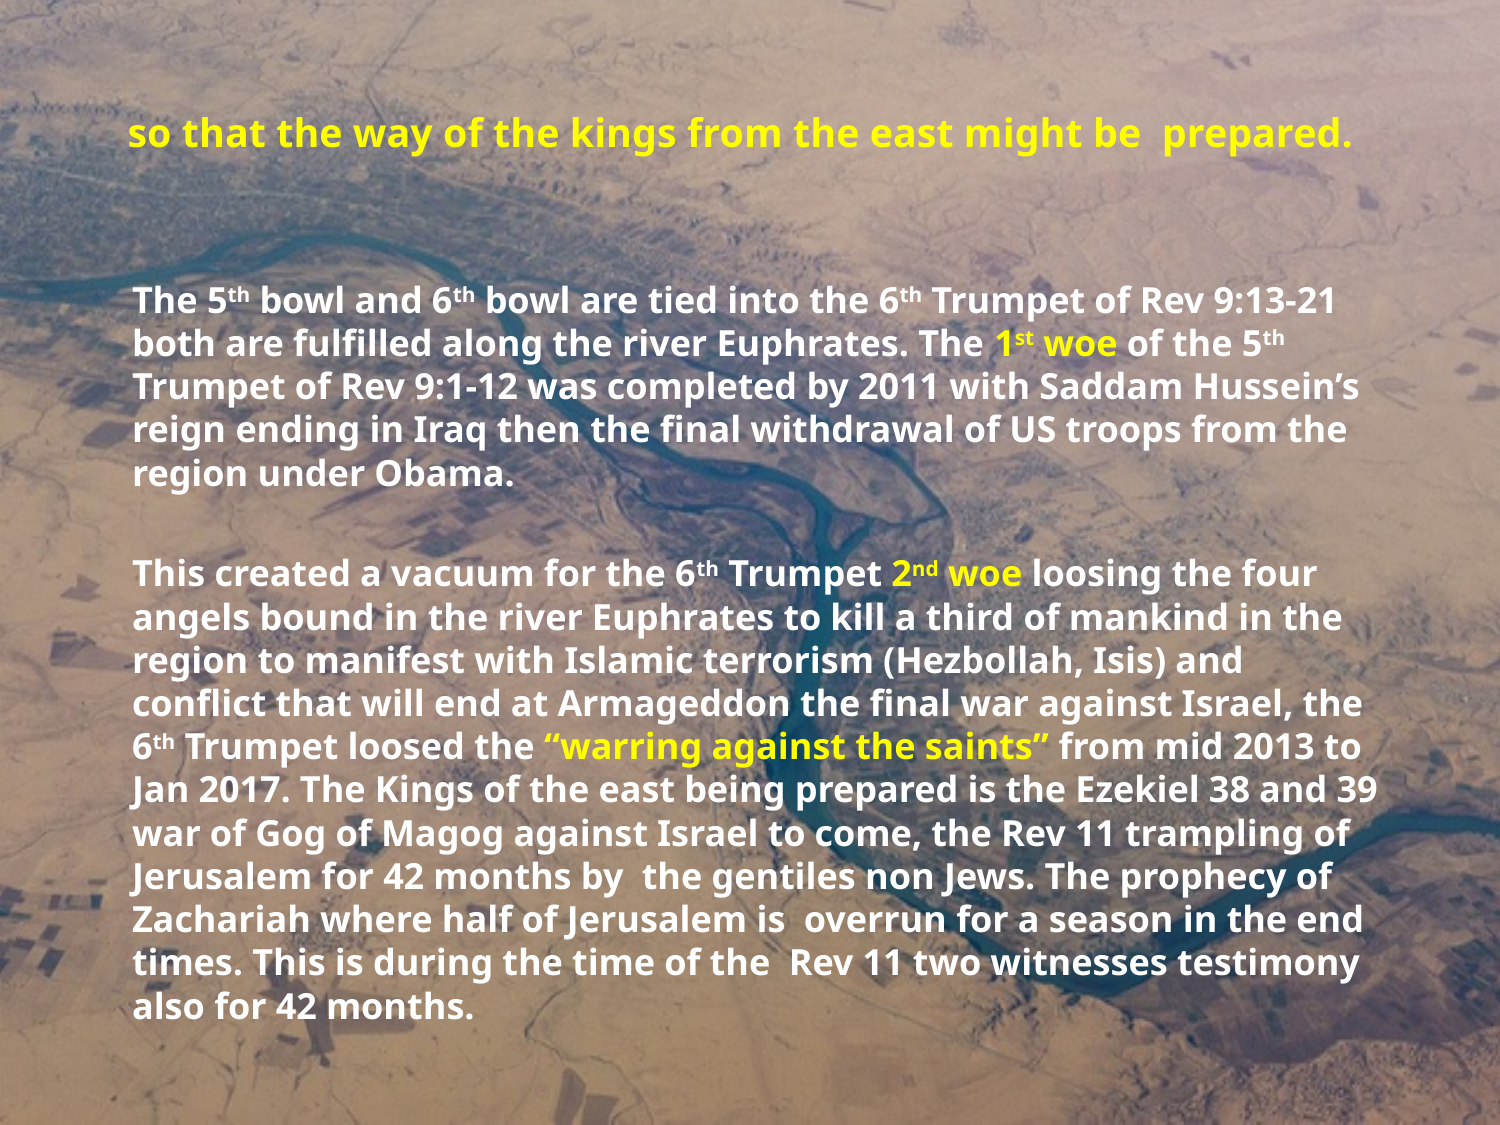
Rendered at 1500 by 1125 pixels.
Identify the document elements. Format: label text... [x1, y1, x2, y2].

title so that the way of the kings from the east might be prepared. [112, 93, 1388, 247]
subtitle The 5th bowl and 6th bowl are tied into the 6th Trumpet of Rev 9:13-21 both are fulfilled along the river Euphrates. The 1st woe of the 5th Trumpet of Rev 9:1-12 was completed by 2011 with Saddam Hussein’s reign ending in Iraq then the final withdrawal of US troops from the region under Obama. This created a vacuum for the 6th Trumpet 2nd woe loosing the four angels bound in the river Euphrates to kill a third of mankind in the region to manifest with Islamic terrorism (Hezbollah, Isis) and conflict that will end at Armageddon the final war against Israel, the 6th Trumpet loosed the “warring against the saints” from mid 2013 to Jan 2017. The Kings of the east being prepared is the Ezekiel 38 and 39 war of Gog of Magog against Israel to come, the Rev 11 trampling of Jerusalem for 42 months by the gentiles non Jews. The prophecy of Zachariah where half of Jerusalem is overrun for a season in the end times. This is during the time of the Rev 11 two witnesses testimony also for 42 months. [117, 269, 1395, 1043]
picture [0, 0, 1500, 1125]
